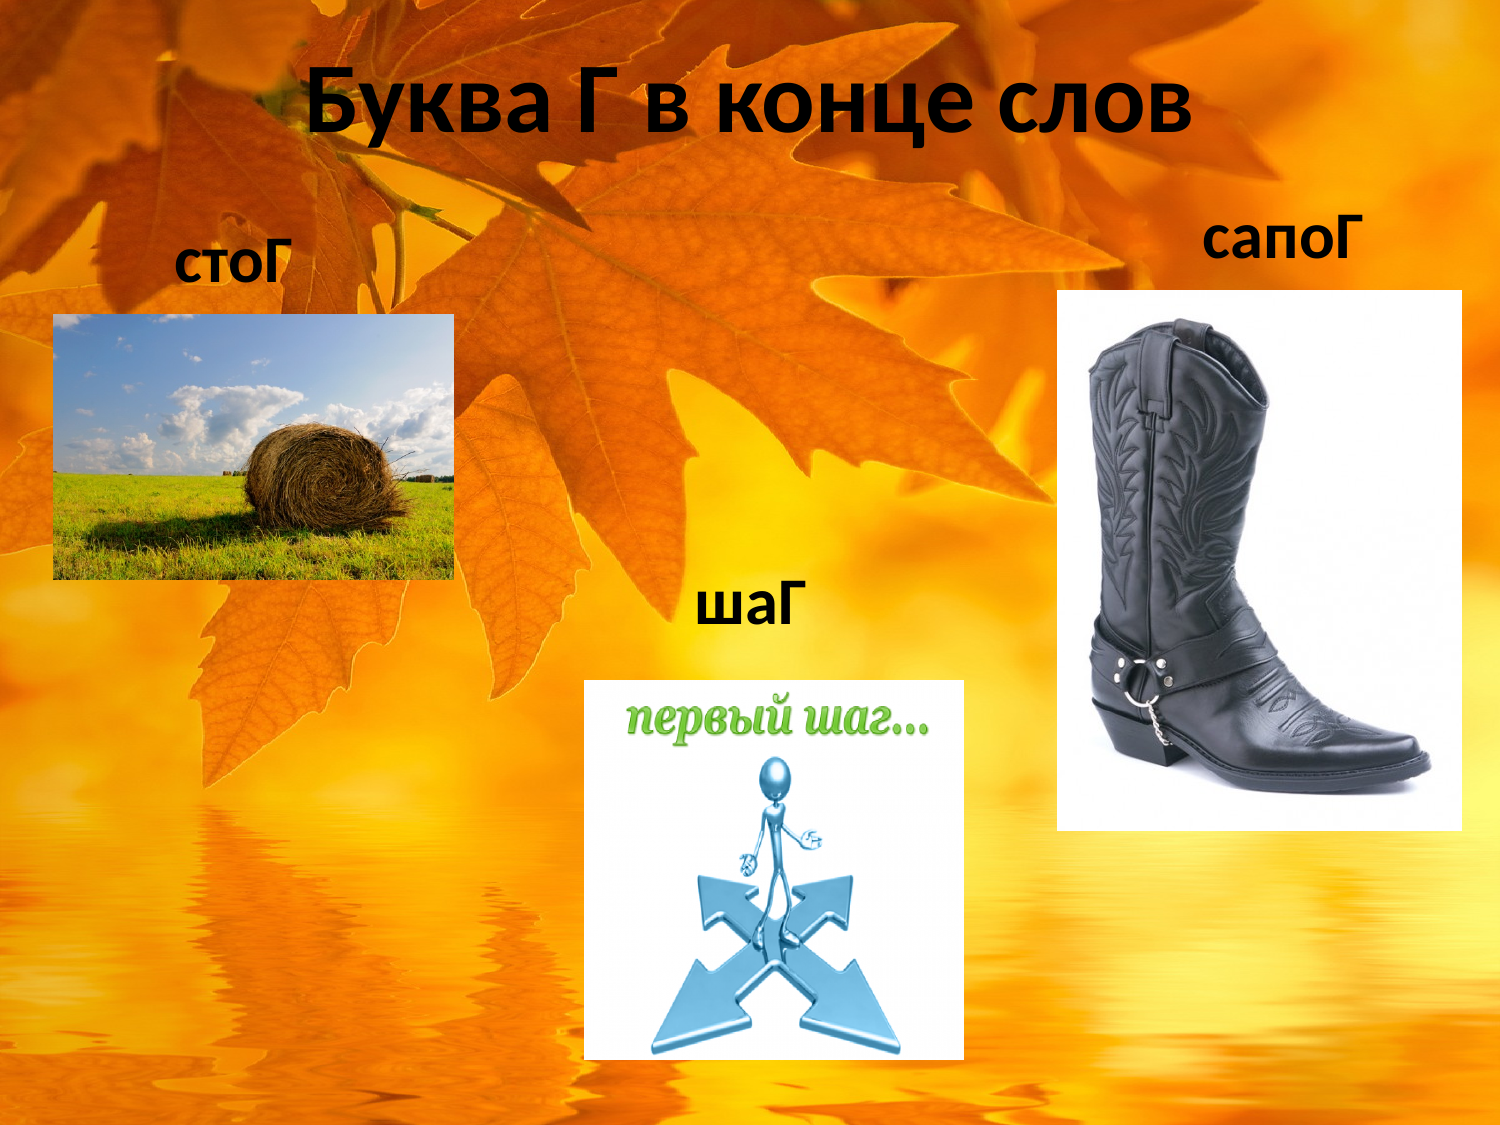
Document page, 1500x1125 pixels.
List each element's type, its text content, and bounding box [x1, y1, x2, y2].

text_box сапоГ [1187, 184, 1380, 280]
picture [0, 0, 1500, 1125]
text_box стоГ [160, 208, 309, 303]
title Буква Г в конце слов [75, 0, 1425, 185]
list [52, 314, 454, 581]
text_box шаГ [679, 550, 823, 646]
